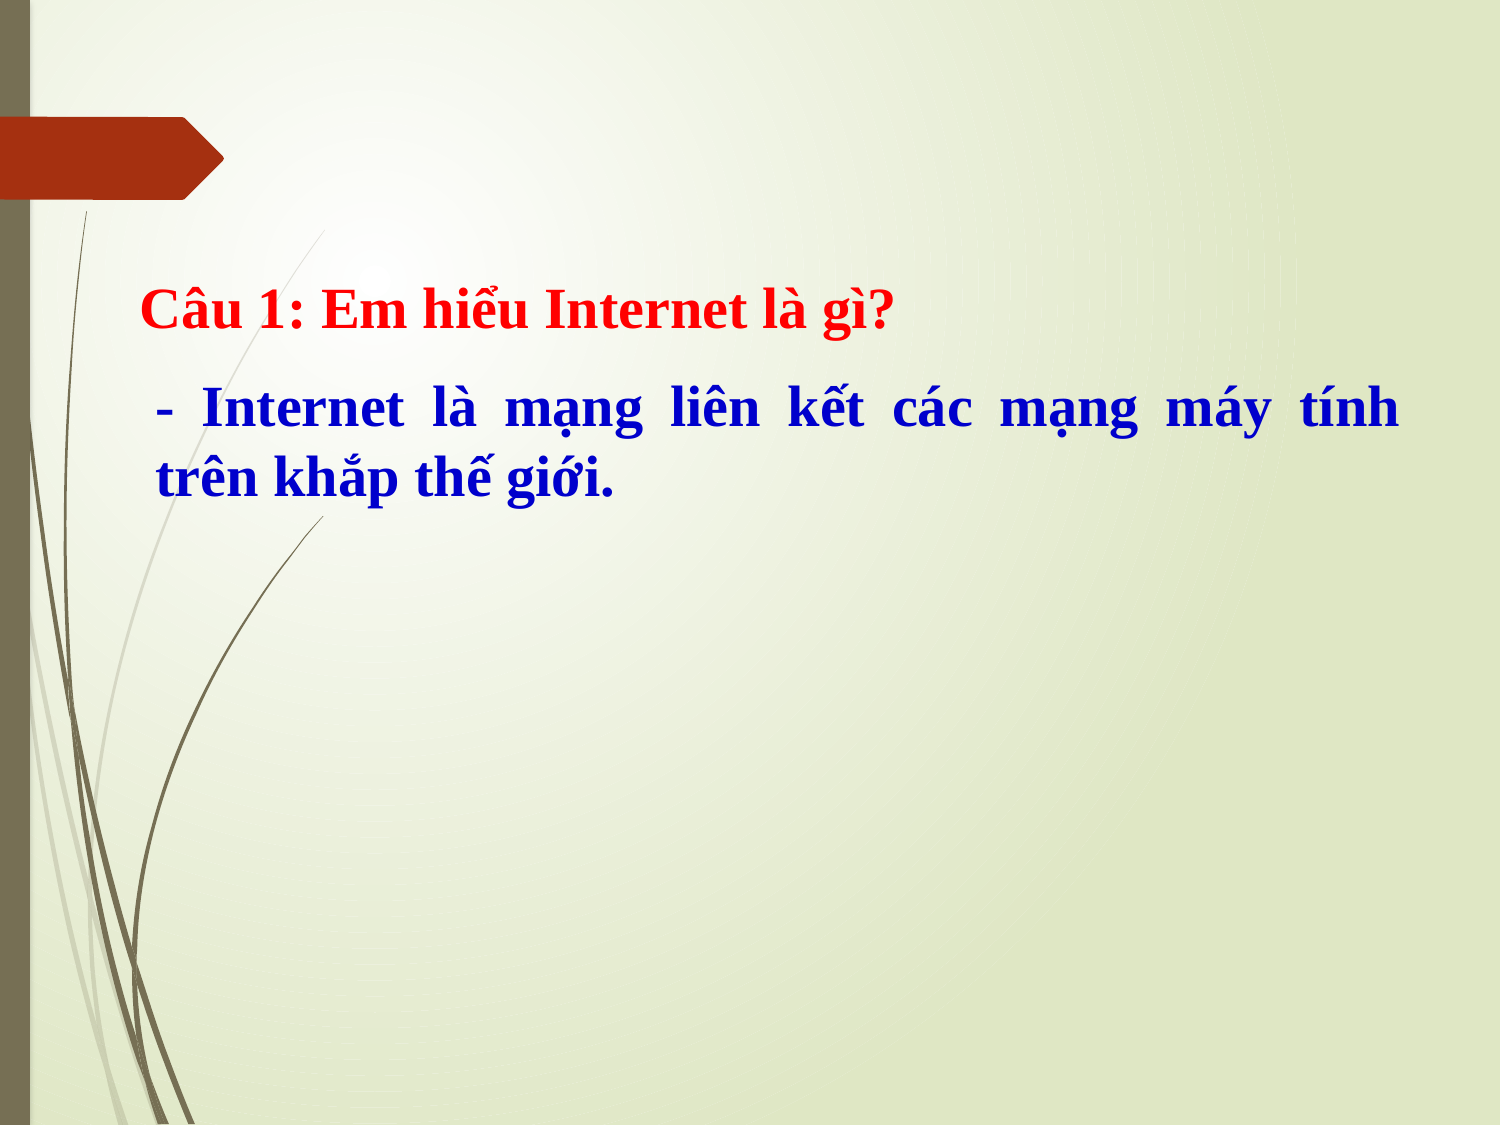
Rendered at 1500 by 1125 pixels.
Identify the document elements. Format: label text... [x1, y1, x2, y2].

text_box - Internet là mạng liên kết các mạng máy tính trên khắp thế giới. [140, 360, 1416, 516]
text_box Câu 1: Em hiểu Internet là gì? [124, 262, 1354, 348]
